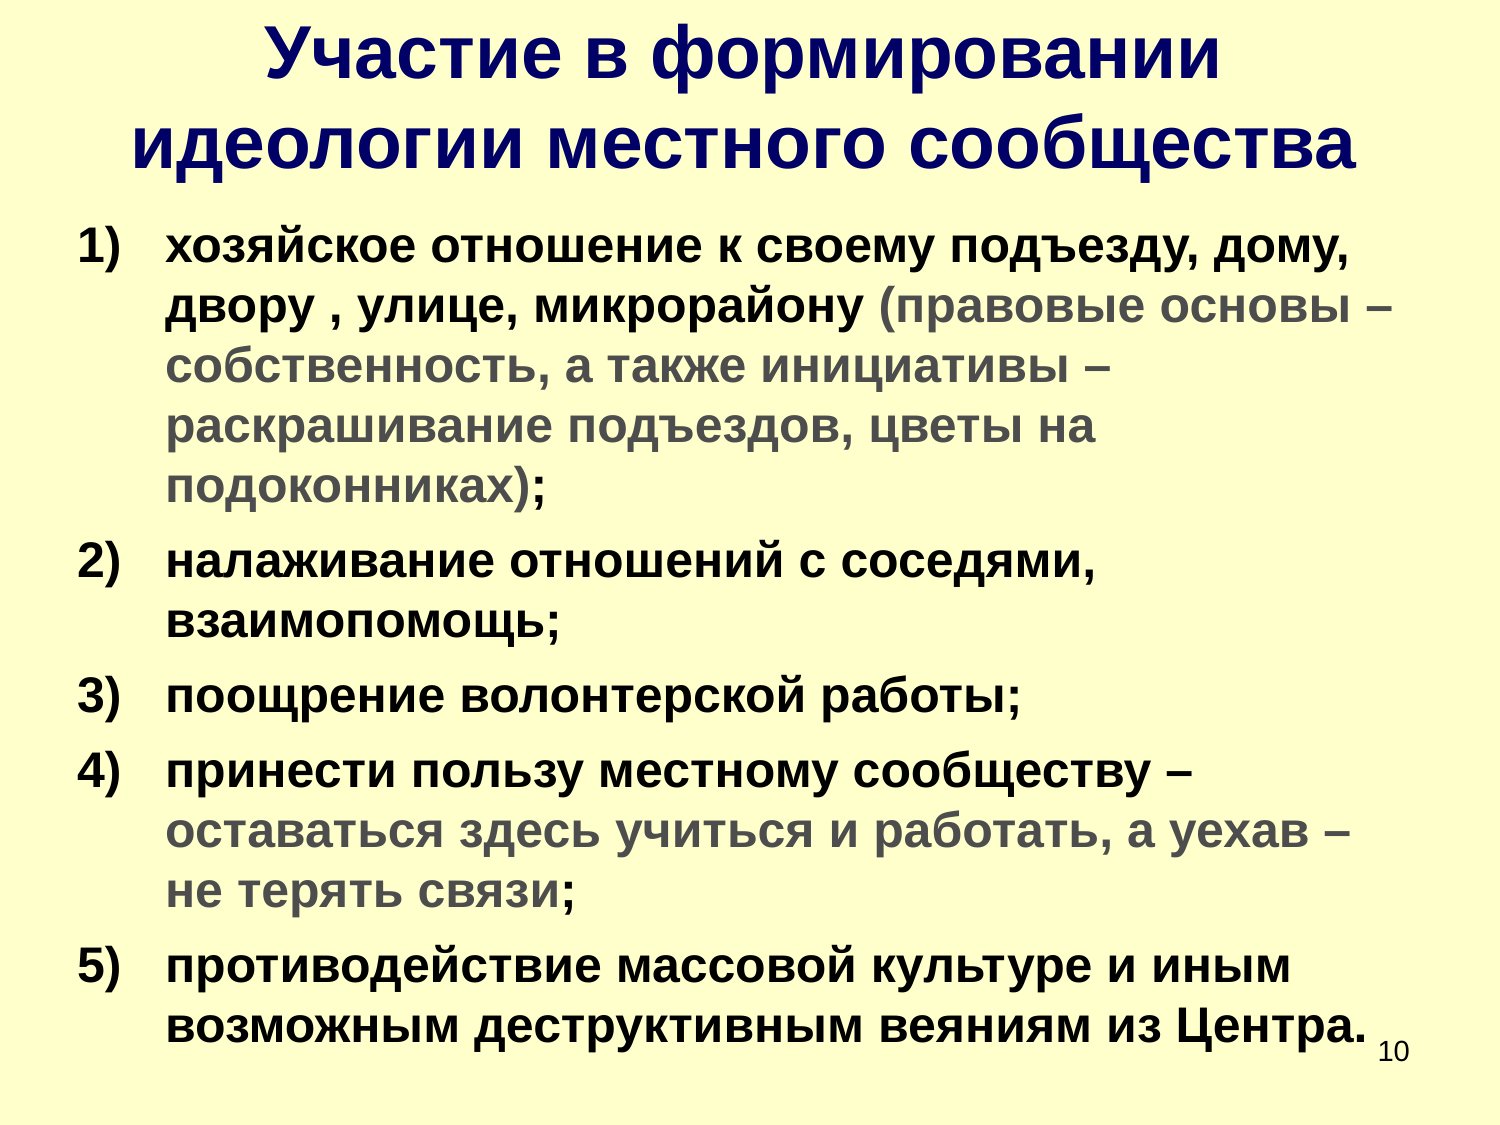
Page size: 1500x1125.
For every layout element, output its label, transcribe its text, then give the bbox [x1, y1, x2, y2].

slide_number 10 [1074, 1024, 1425, 1103]
text_box хозяйское отношение к своему подъезду, дому, двору , улице, микрорайону (правовые основы – собственность, а также инициативы – раскрашивание подъездов, цветы на подоконниках); налаживание отношений с соседями, взаимопомощь; поощрение волонтерской работы; принести пользу местному сообществу – оставаться здесь учиться и работать, а уехав – не терять связи; противодействие массовой культуре и иным возможным деструктивным веяниям из Центра. [62, 205, 1413, 1061]
title Участие в формировании идеологии местного сообщества [62, 12, 1425, 175]
